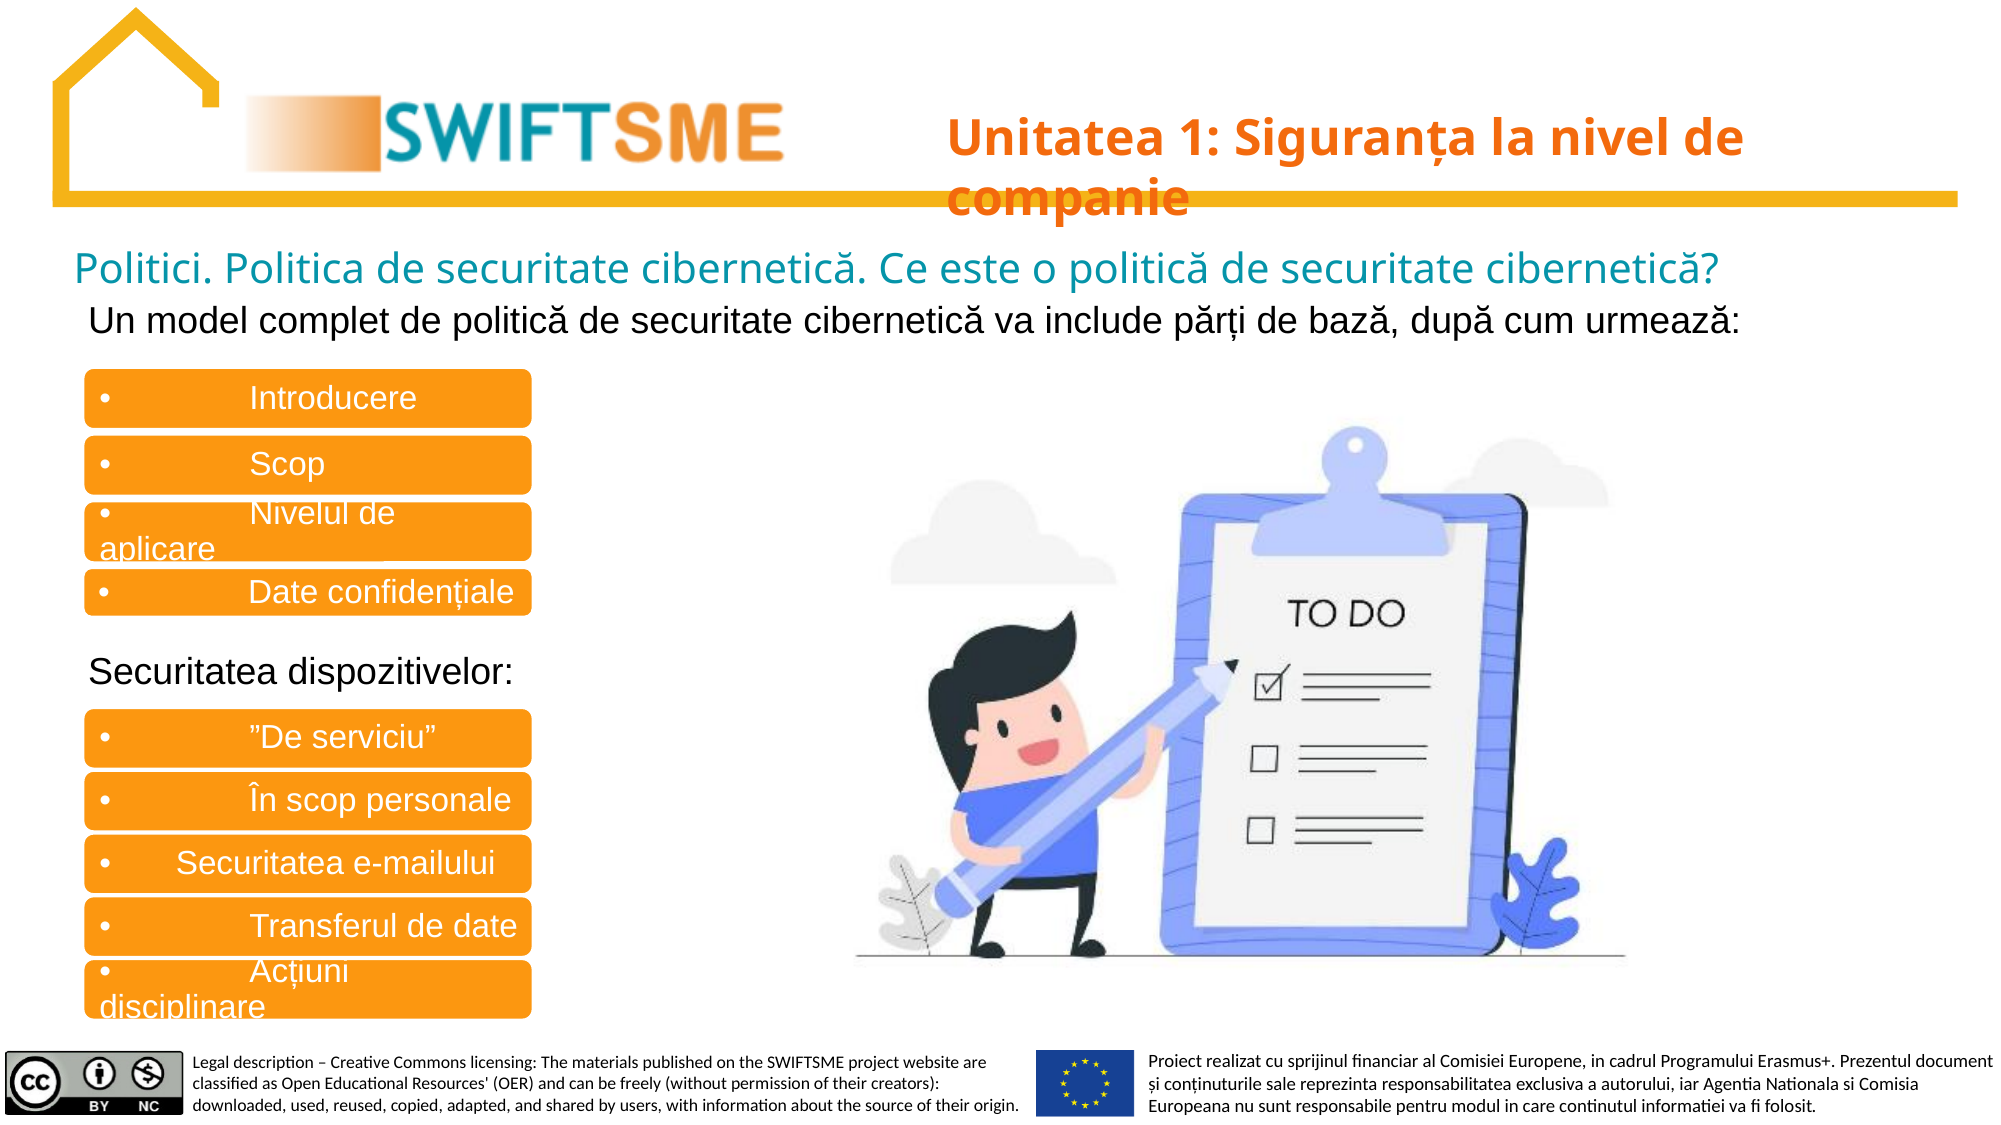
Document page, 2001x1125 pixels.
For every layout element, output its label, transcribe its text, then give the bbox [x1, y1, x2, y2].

picture [5, 1050, 184, 1115]
picture [231, 80, 799, 187]
text_box Proiect realizat cu sprijinul financiar al Comisiei Europene, in cadrul Programului Erasmus+. Prezentul document și conținuturile sale reprezinta responsabilitatea exclusiva a autorului, iar Agentia Nationala si Comisia Europeana nu sunt responsabile pentru modul in care continutul informatiei va fi folosit. [1133, 1041, 2000, 1124]
picture [753, 367, 1728, 1018]
picture [1036, 1050, 1139, 1117]
text_box Politici. Politica de securitate cibernetică. Ce este o politică de securitate cibernetică? Un model complet de politică de securitate cibernetică va include părți de bază, după cum urmează: [58, 234, 1877, 349]
text_box Unitatea 1: Siguranța la nivel de companie [931, 98, 1975, 233]
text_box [83, 367, 533, 617]
text_box Securitatea dispozitivelor: [58, 635, 753, 700]
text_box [83, 707, 533, 1020]
text_box Legal description – Creative Commons licensing: The materials published on the SWIFTSME project website are classified as Open Educational Resources' (OER) and can be freely (without permission of their creators): downloaded, used, reused, copied, adapted, and shared by users, with information about the source of their origin. [177, 1043, 1044, 1123]
